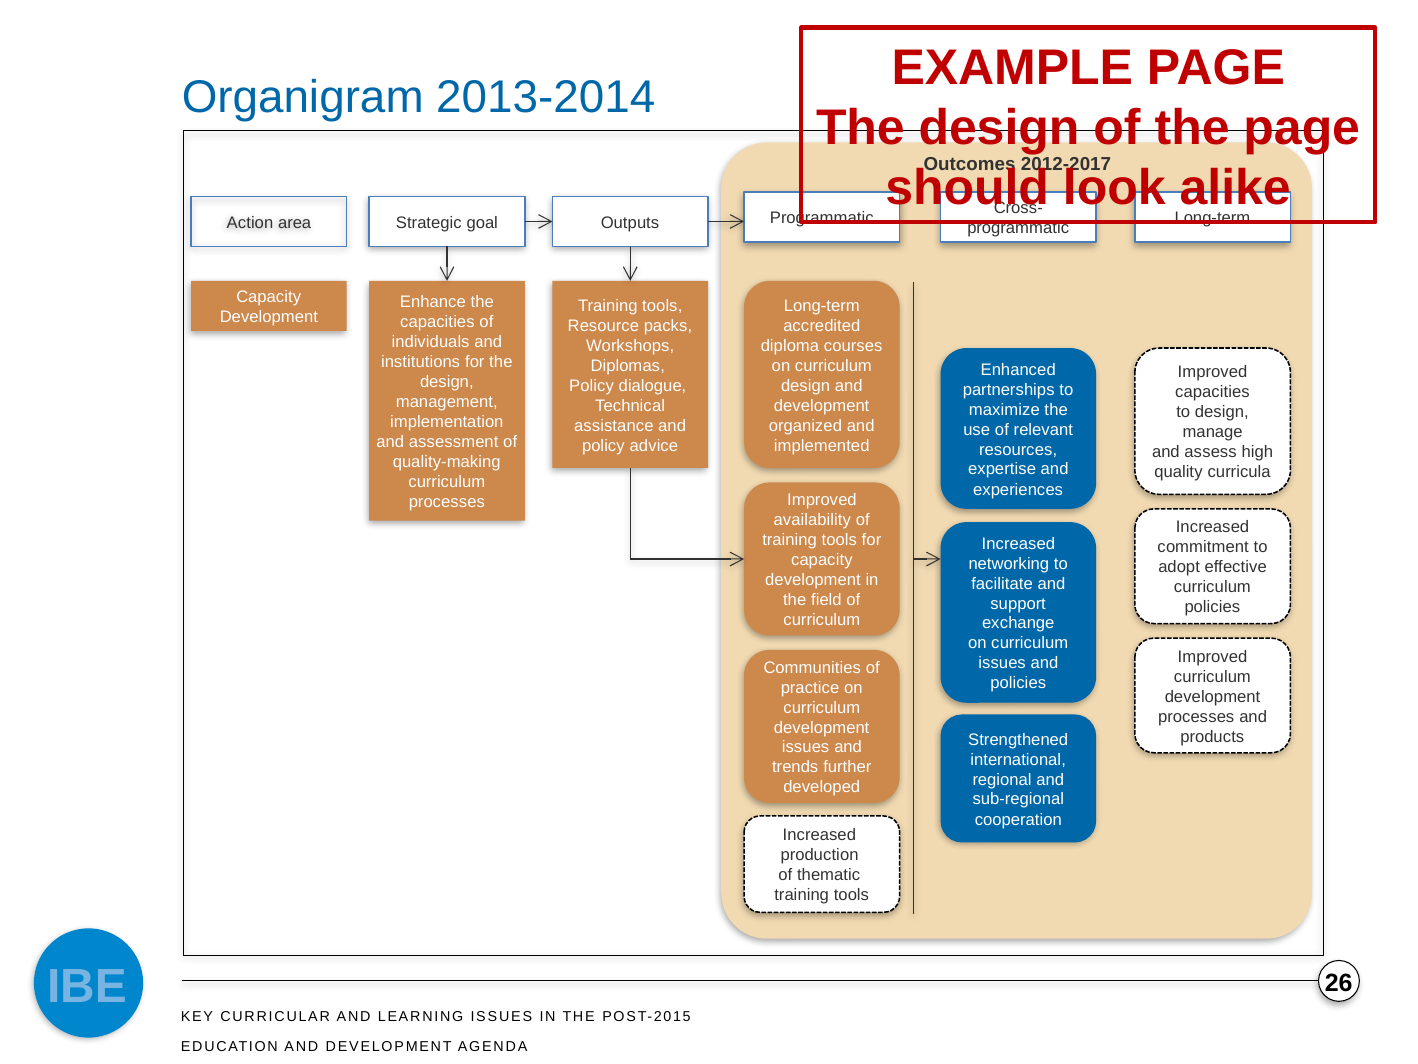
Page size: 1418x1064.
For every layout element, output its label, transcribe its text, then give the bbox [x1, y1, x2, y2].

text_box Organigram 2013-2014 [167, 59, 801, 129]
text_box EXAMPLE PAGE The design of the page should look alike [801, 27, 1376, 223]
text_box [183, 130, 1325, 957]
